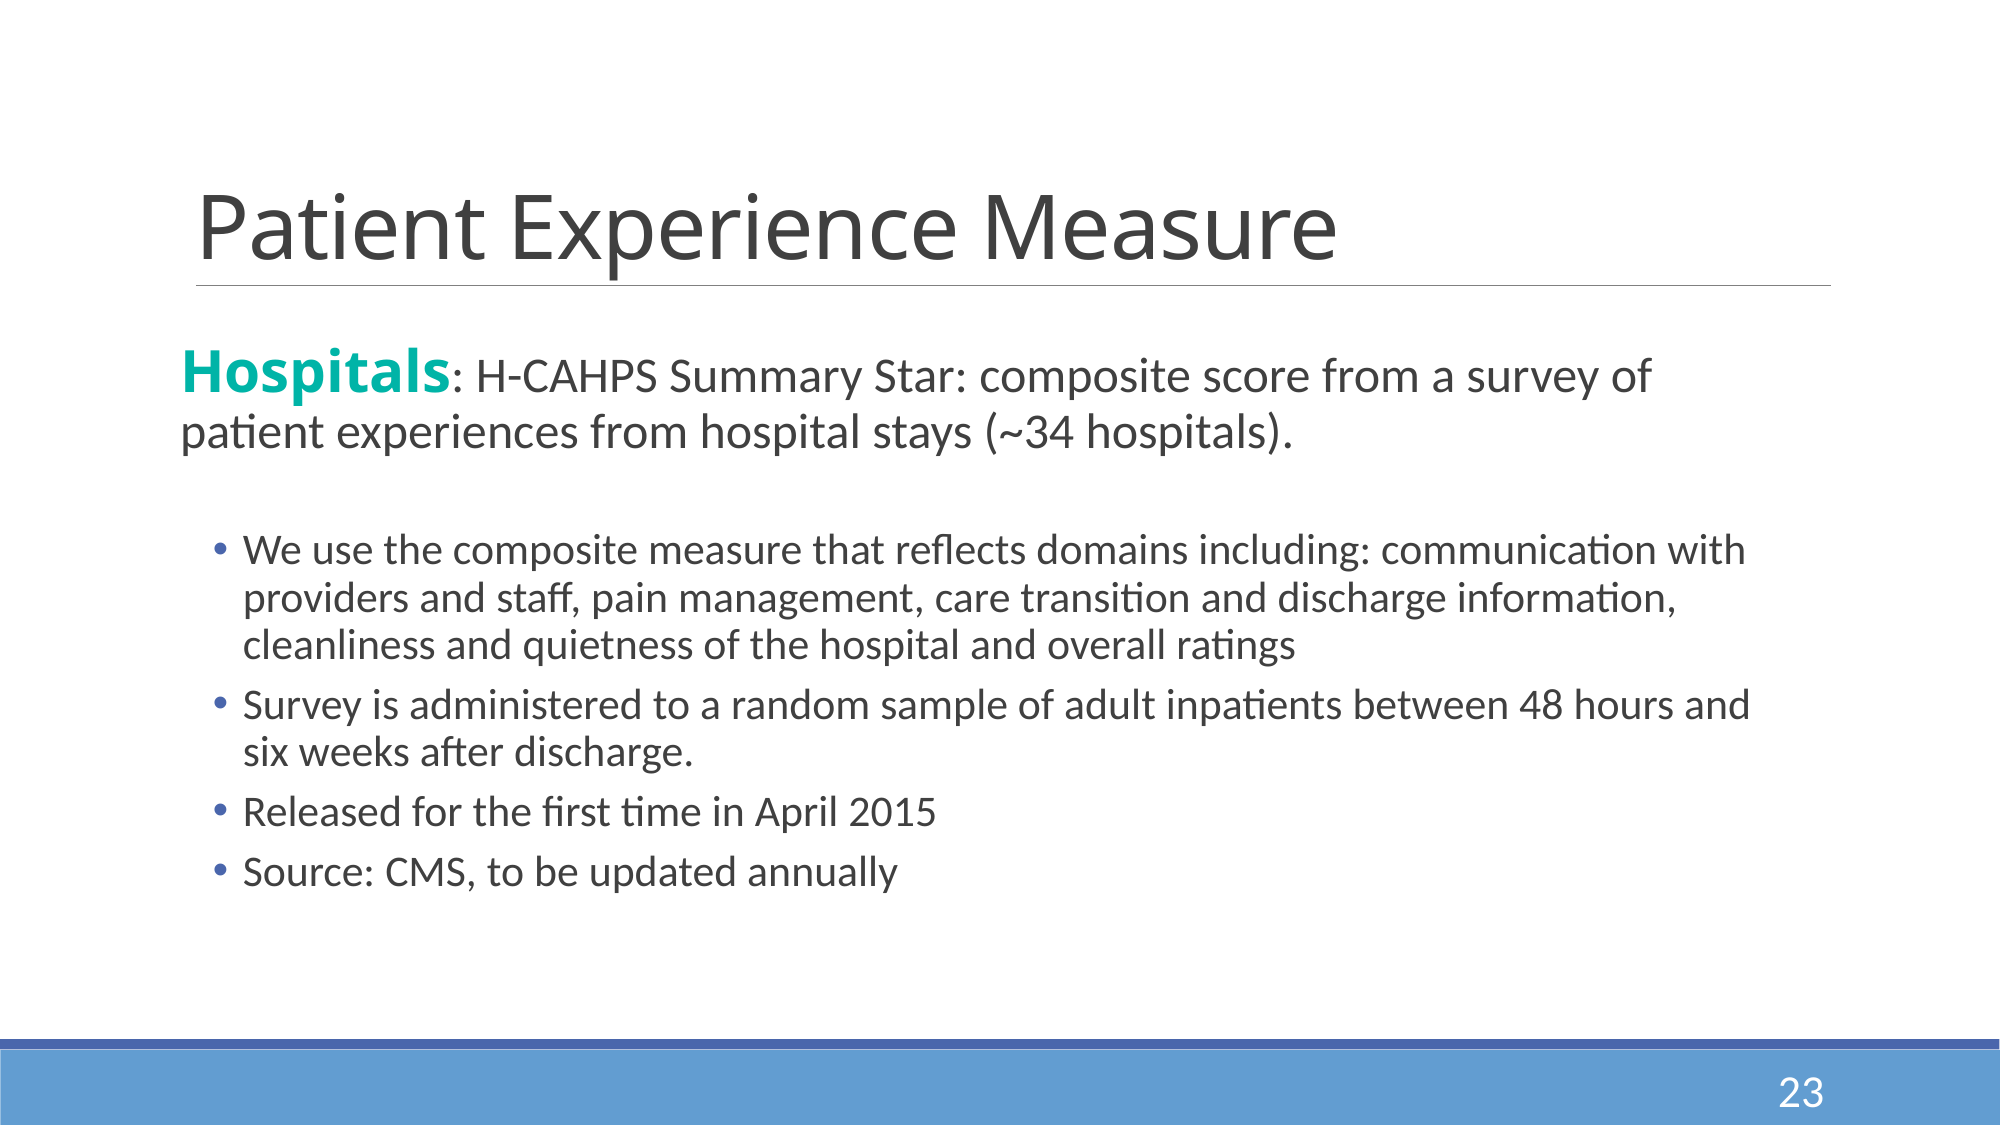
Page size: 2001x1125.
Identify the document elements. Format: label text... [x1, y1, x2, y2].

title Patient Experience Measure [180, 47, 1840, 285]
slide_number 23 [1624, 1059, 1840, 1120]
list Hospitals: H-CAHPS Summary Star: composite score from a survey of patient experiences from hospital stays (~34 hospitals). We use the composite measure that reflects domains including: communication with providers and staff, pain management, care transition and discharge information, cleanliness and quietness of the hospital and overall ratings Survey is administered to a random sample of adult inpatients between 48 hours and six weeks after discharge. Released for the first time in April 2015 Source: CMS, to be updated annually [180, 334, 1758, 963]
